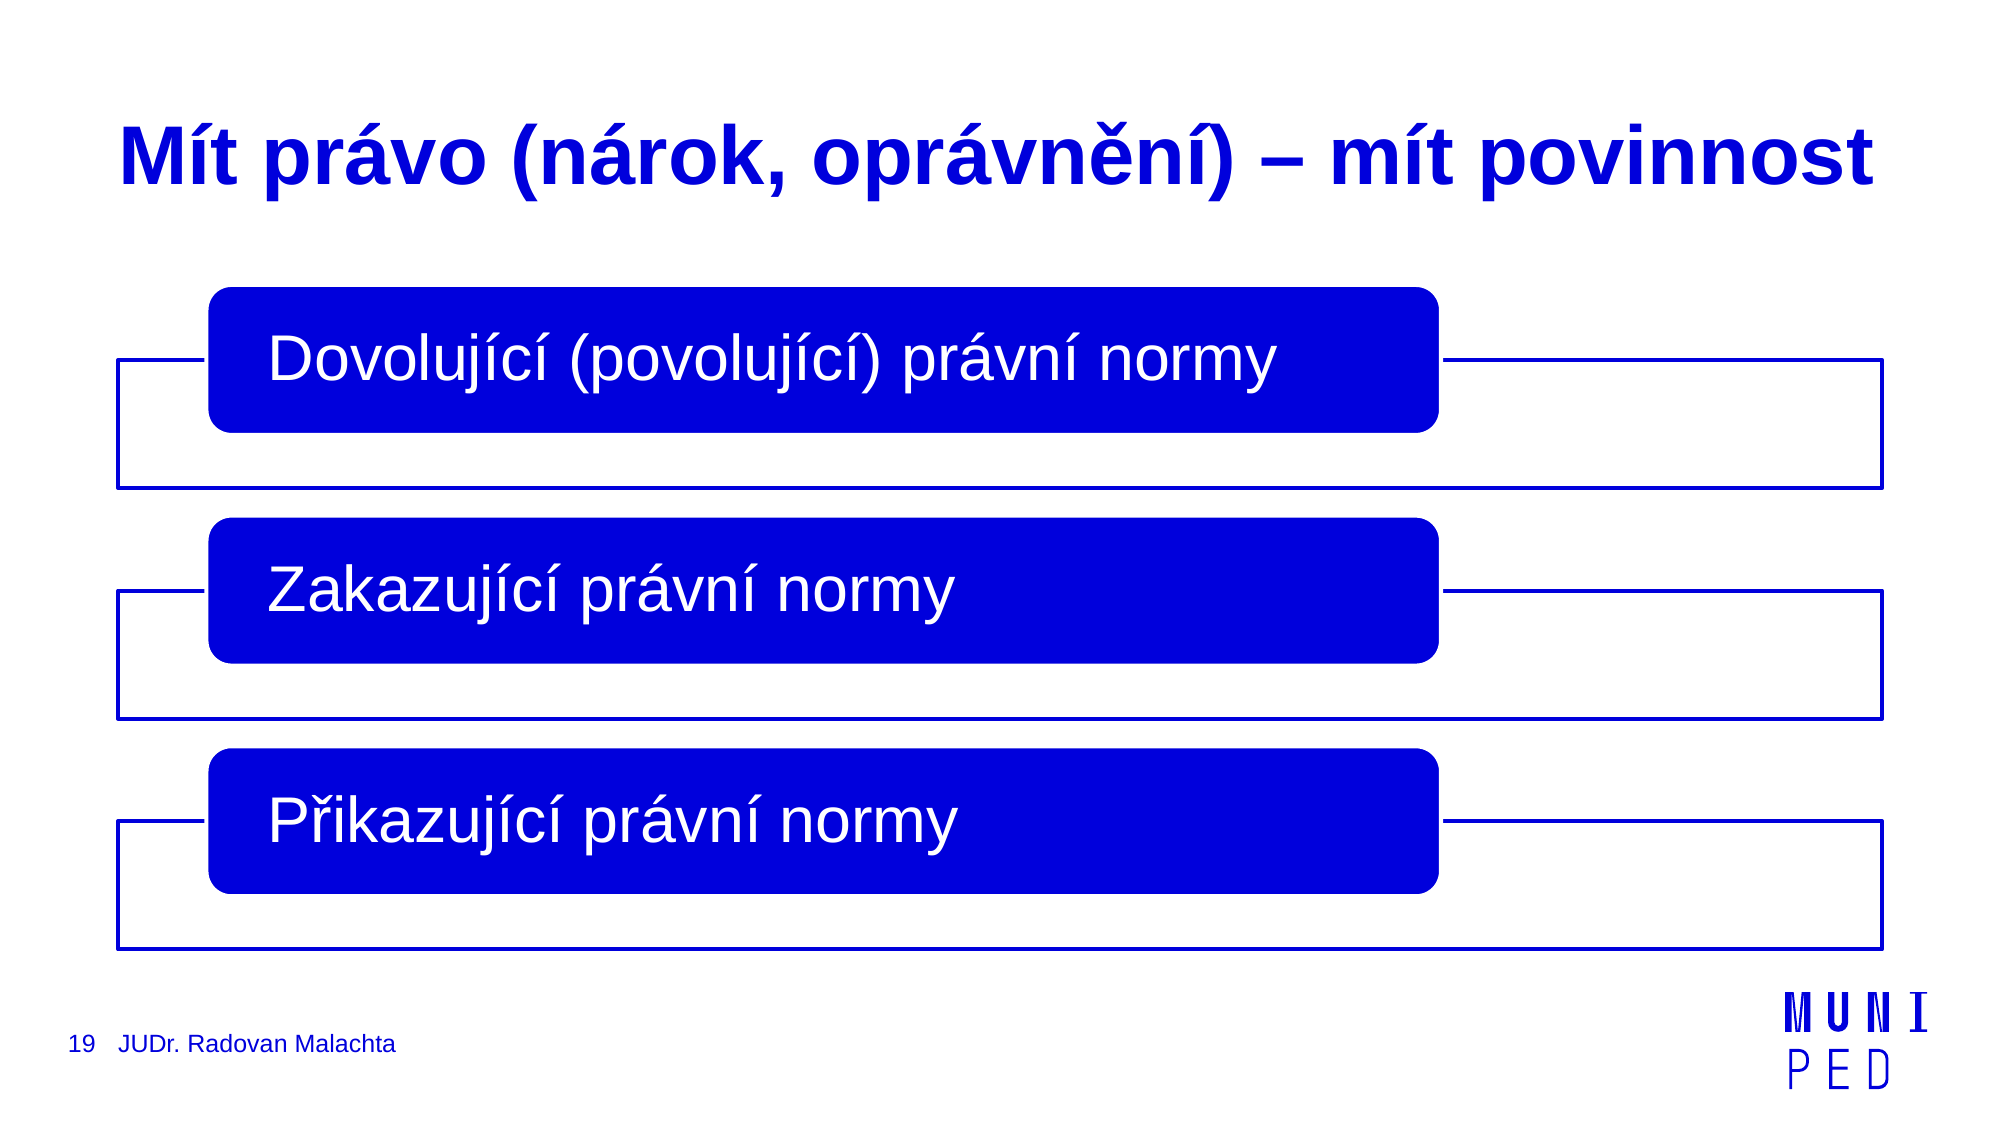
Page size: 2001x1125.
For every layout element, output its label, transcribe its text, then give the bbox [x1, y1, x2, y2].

footer JUDr. Radovan Malachta [118, 1021, 1418, 1063]
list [117, 277, 1883, 958]
title Mít právo (nárok, oprávnění) – mít povinnost [118, 118, 1883, 193]
slide_number 19 [67, 1021, 110, 1063]
